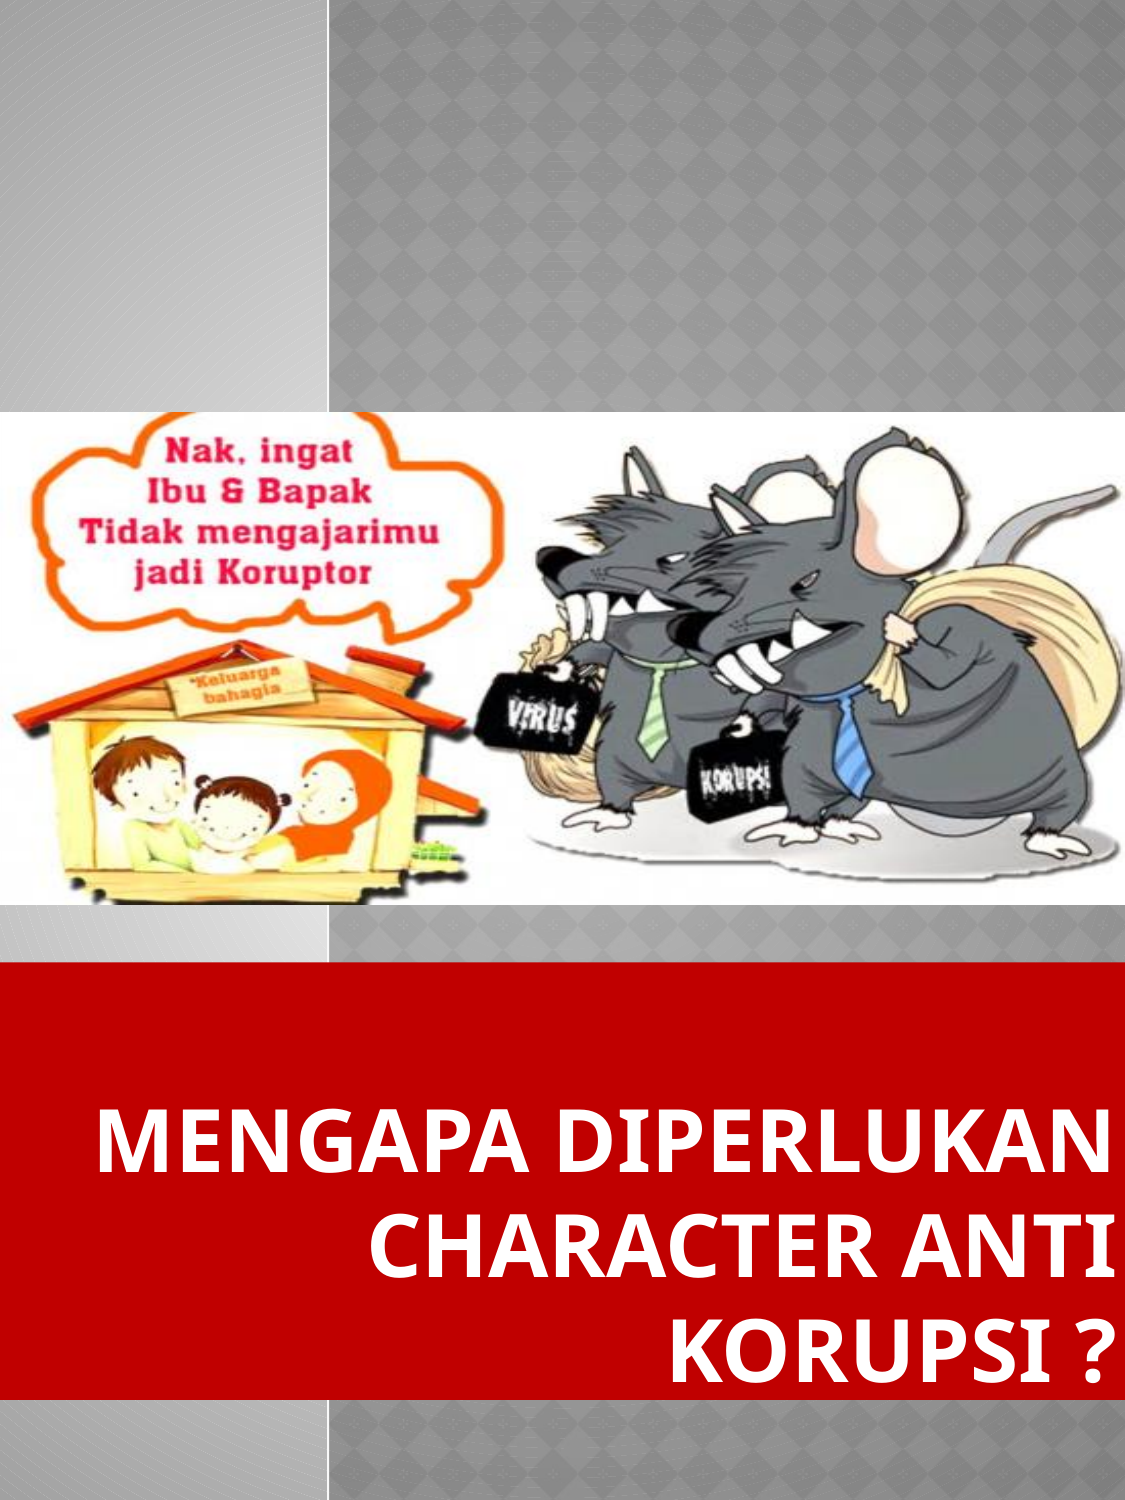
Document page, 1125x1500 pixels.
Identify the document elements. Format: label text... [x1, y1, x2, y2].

picture [0, 411, 1125, 905]
title Mengapa diperlukan Character Anti Korupsi ? [0, 962, 1125, 1400]
